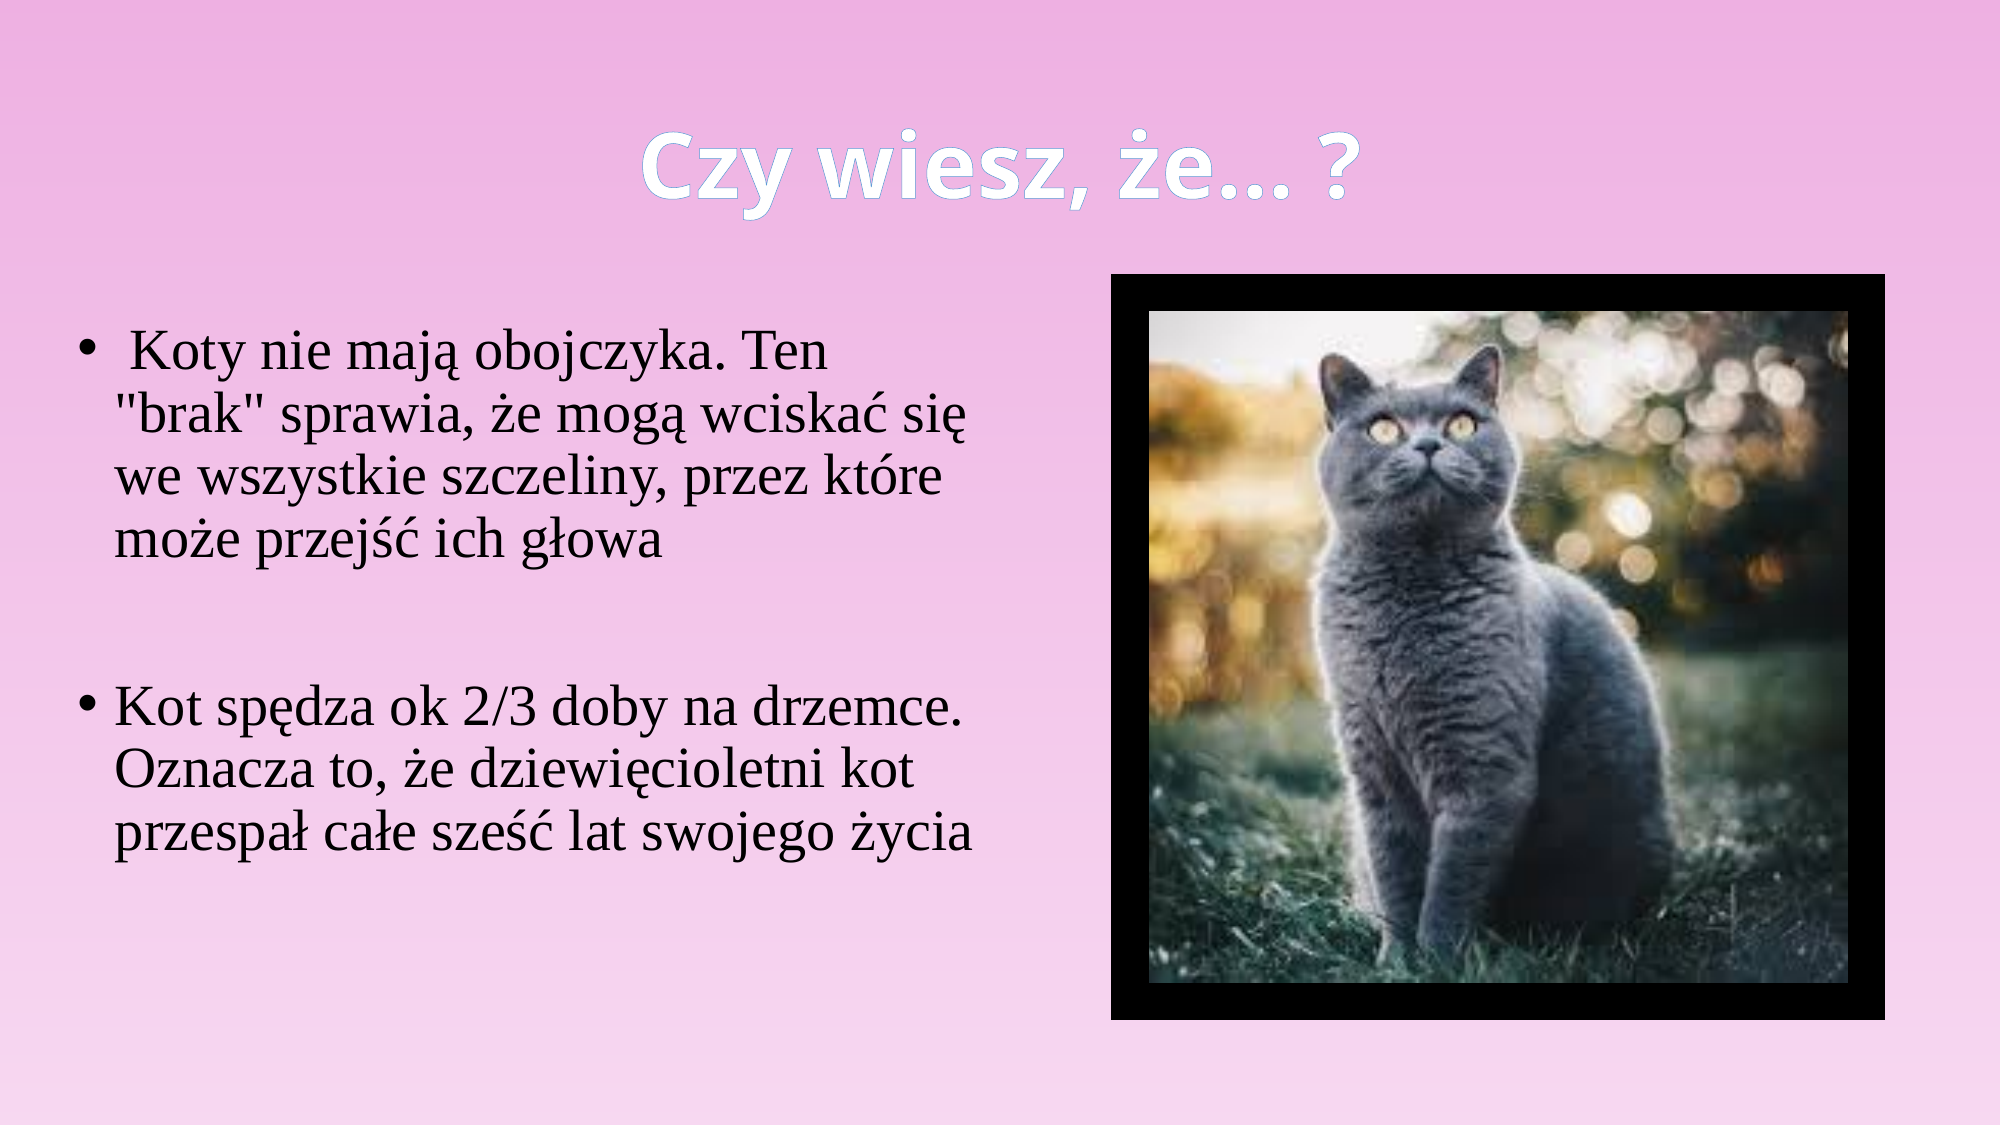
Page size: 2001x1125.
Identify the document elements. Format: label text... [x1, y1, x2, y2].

title Czy wiesz, że… ? [137, 59, 1863, 278]
list Koty nie mają obojczyka. Ten "brak" sprawia, że mogą wciskać się we wszystkie szczeliny, przez które może przejść ich głowa Kot spędza ok 2/3 doby na drzemce. Oznacza to, że dziewięcioletni kot przespał całe sześć lat swojego życia [62, 311, 1000, 1026]
picture [1148, 311, 1848, 983]
